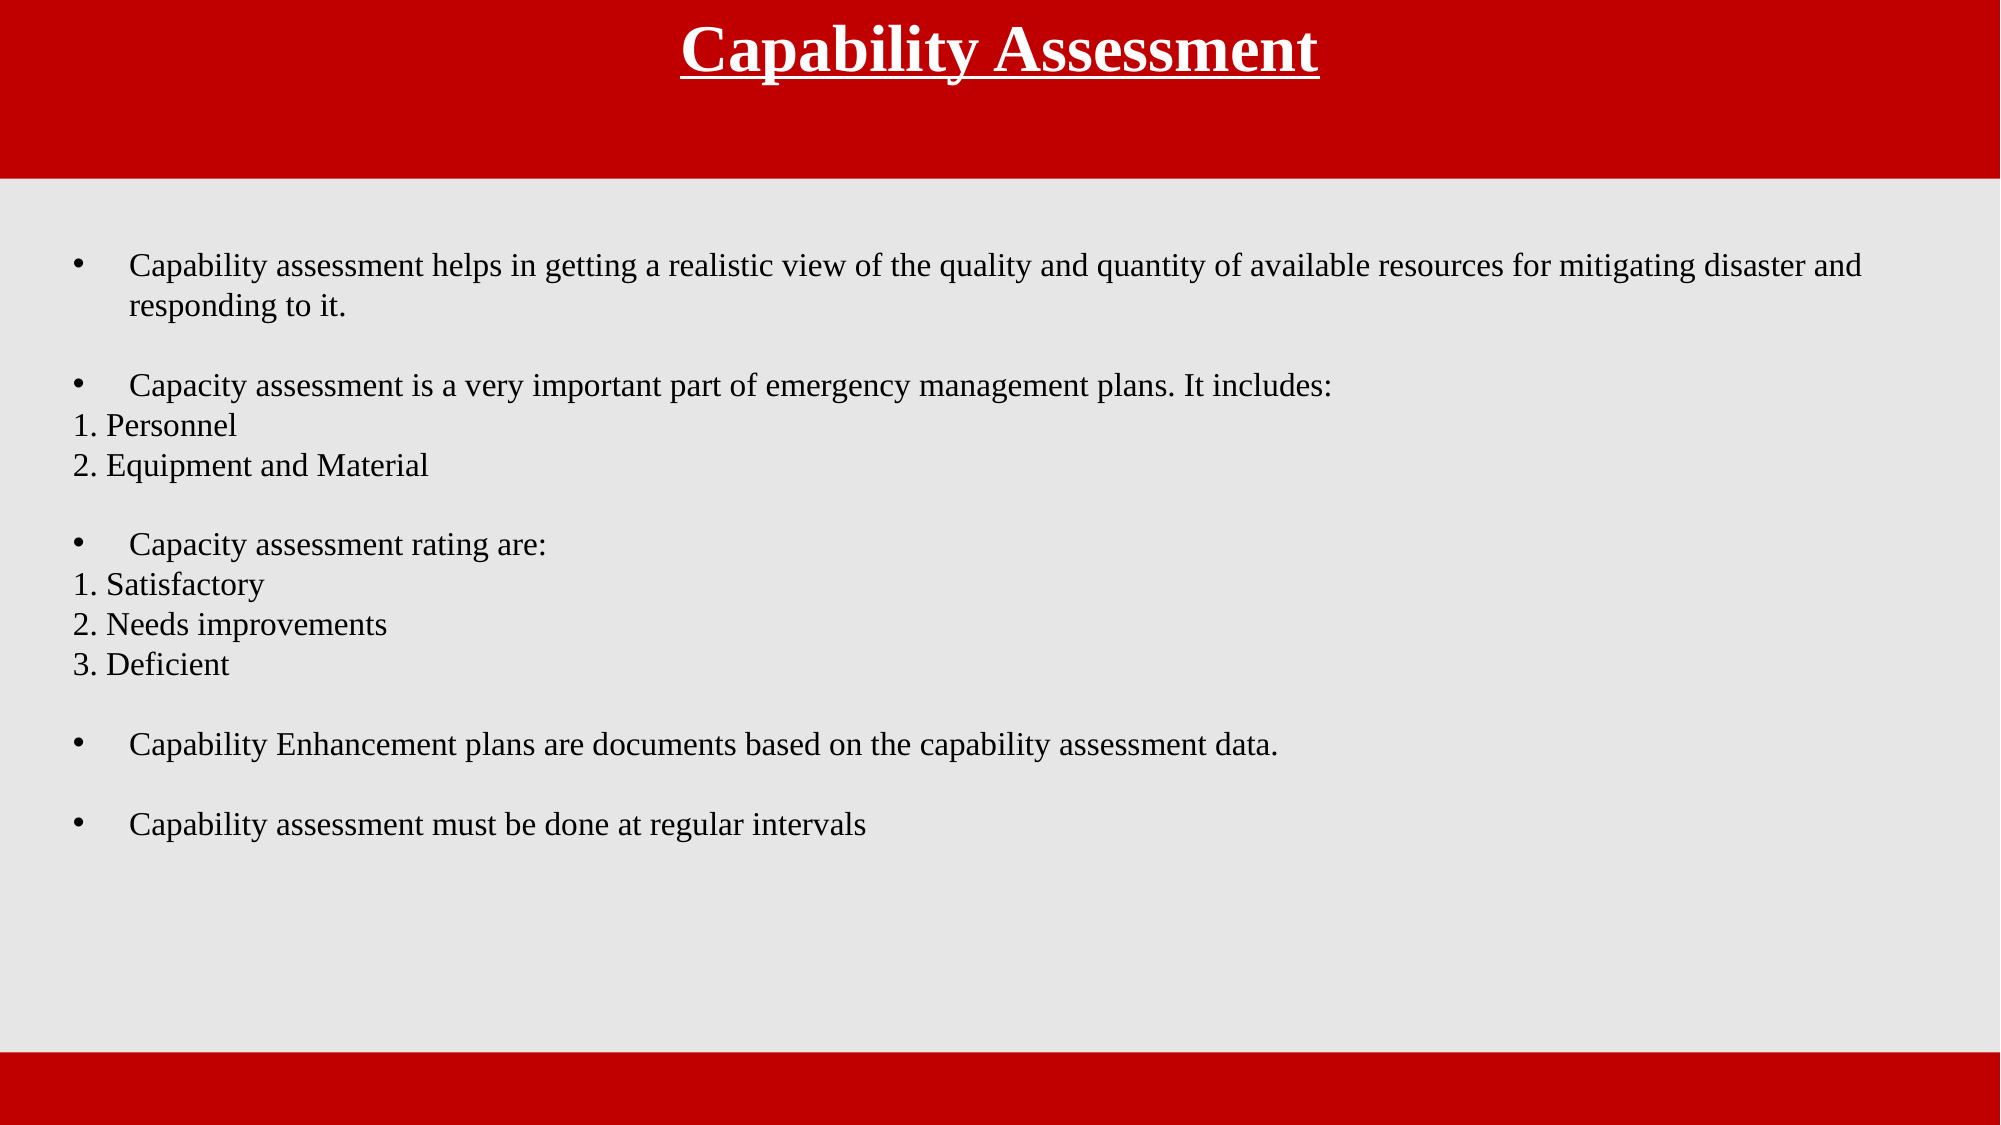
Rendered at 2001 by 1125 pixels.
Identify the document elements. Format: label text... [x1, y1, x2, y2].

text_box Capability assessment helps in getting a realistic view of the quality and quantity of available resources for mitigating disaster and responding to it. Capacity assessment is a very important part of emergency management plans. It includes: 1. Personnel 2. Equipment and Material Capacity assessment rating are: 1. Satisfactory 2. Needs improvements 3. Deficient Capability Enhancement plans are documents based on the capability assessment data. Capability assessment must be done at regular intervals [58, 235, 1897, 850]
text_box Capability Assessment [0, 0, 2000, 179]
text_box [0, 1052, 2000, 1125]
